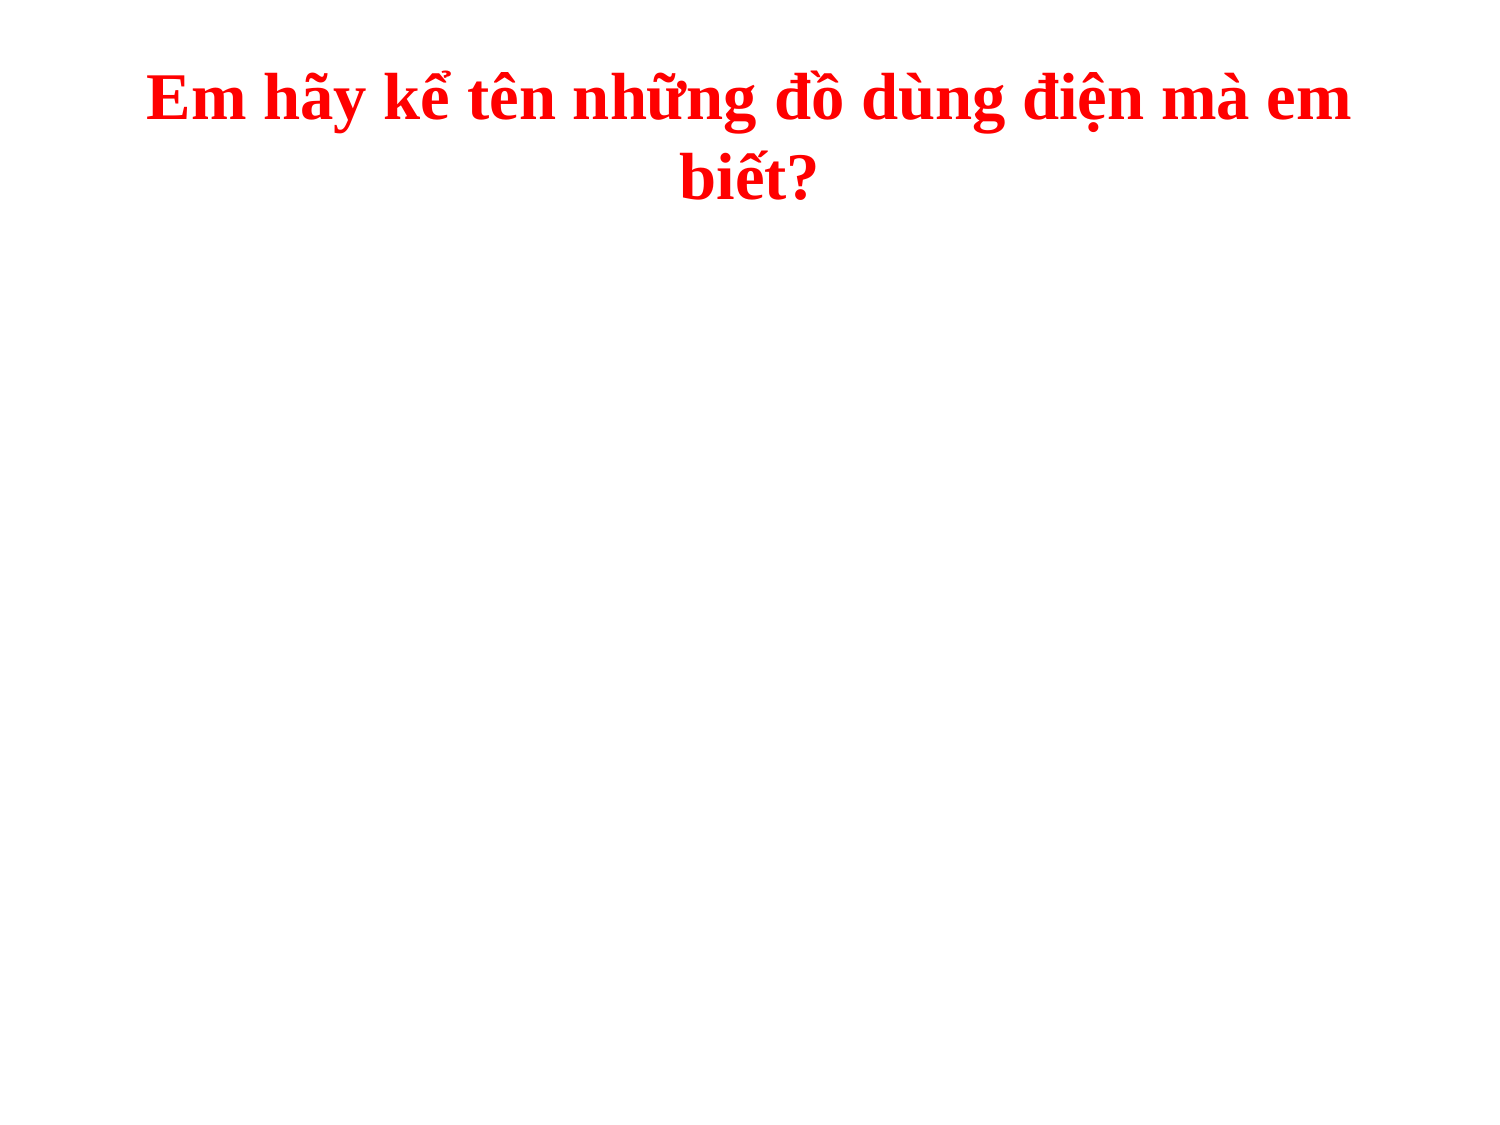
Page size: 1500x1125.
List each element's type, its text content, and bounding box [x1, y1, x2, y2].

title Em hãy kể tên những đồ dùng điện mà em biết? [75, 45, 1425, 233]
